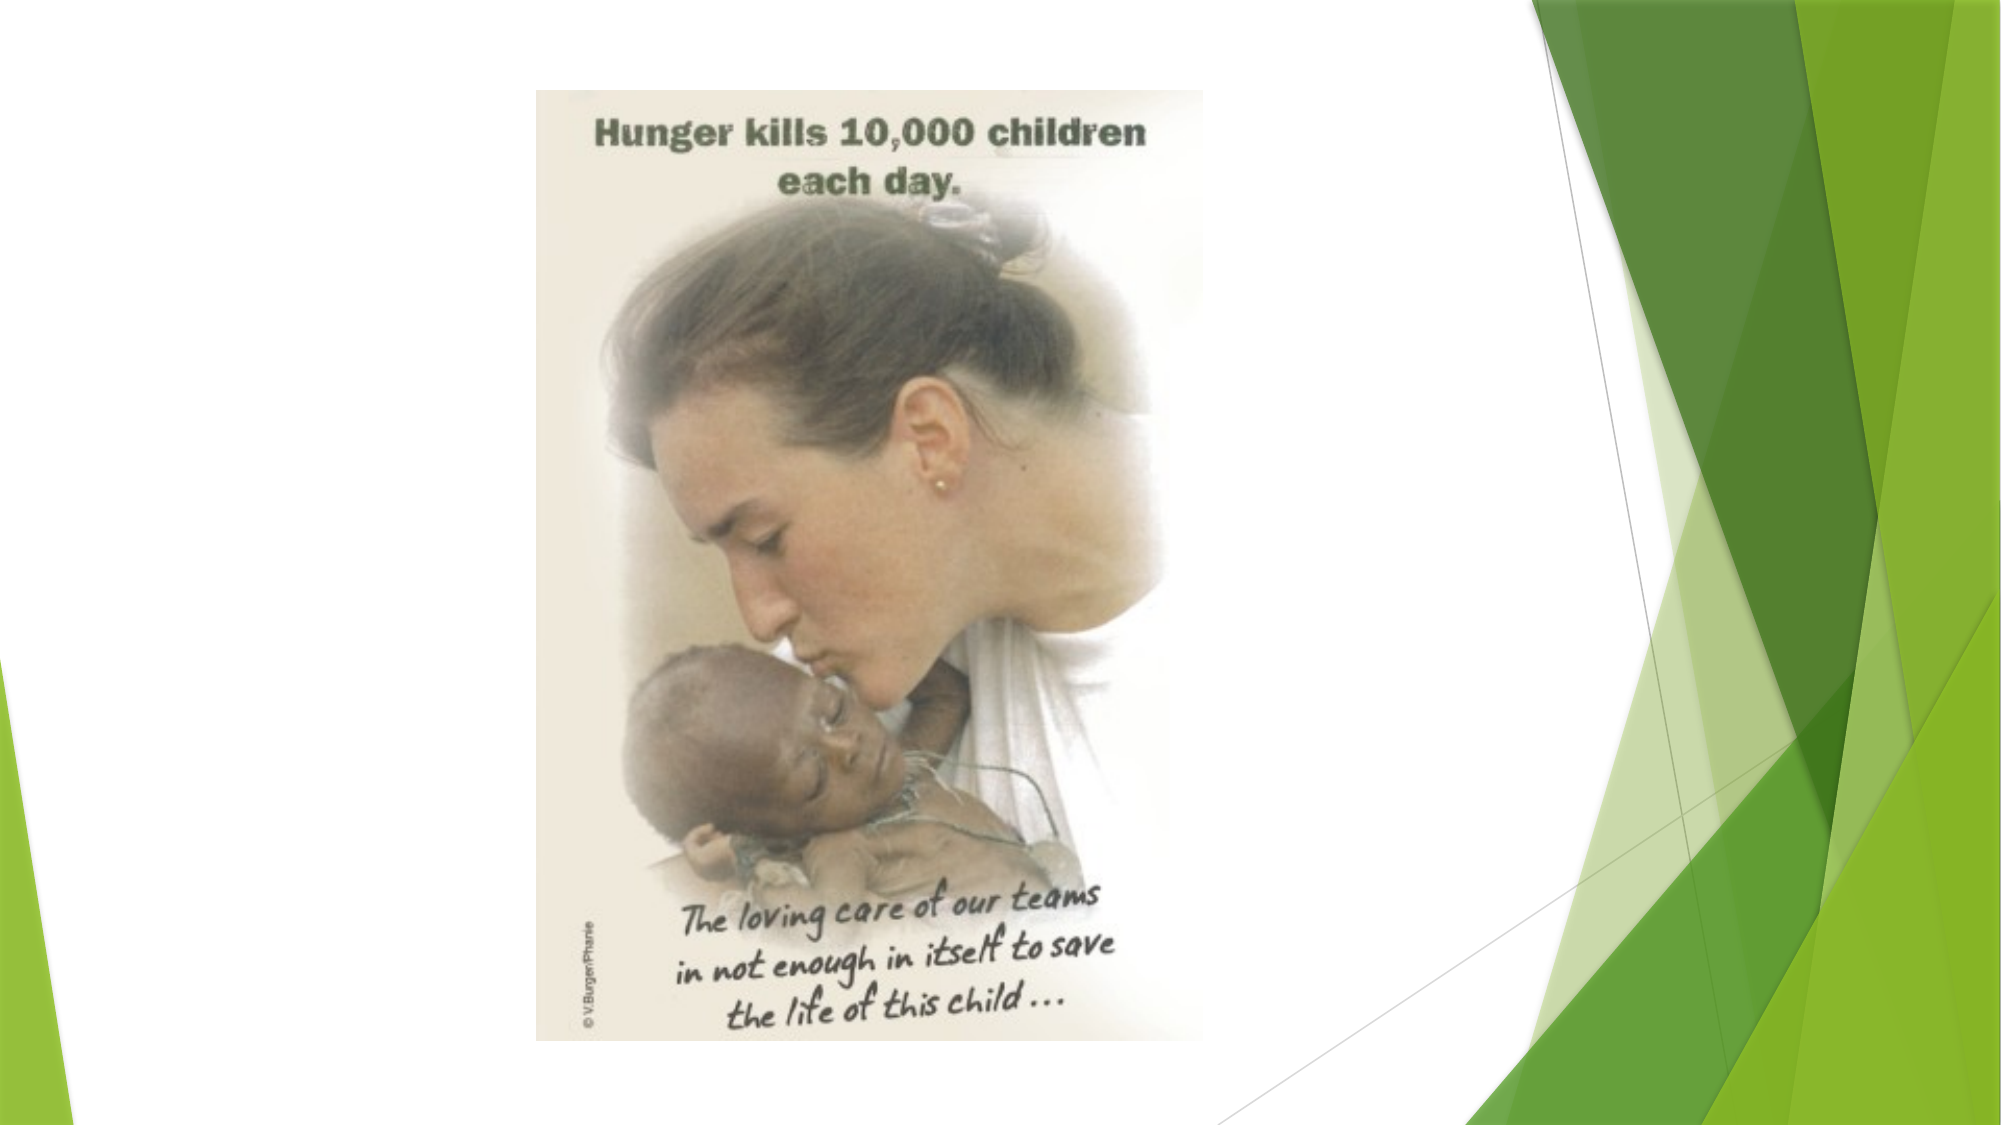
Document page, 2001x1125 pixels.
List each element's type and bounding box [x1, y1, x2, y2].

picture [535, 89, 1204, 1041]
